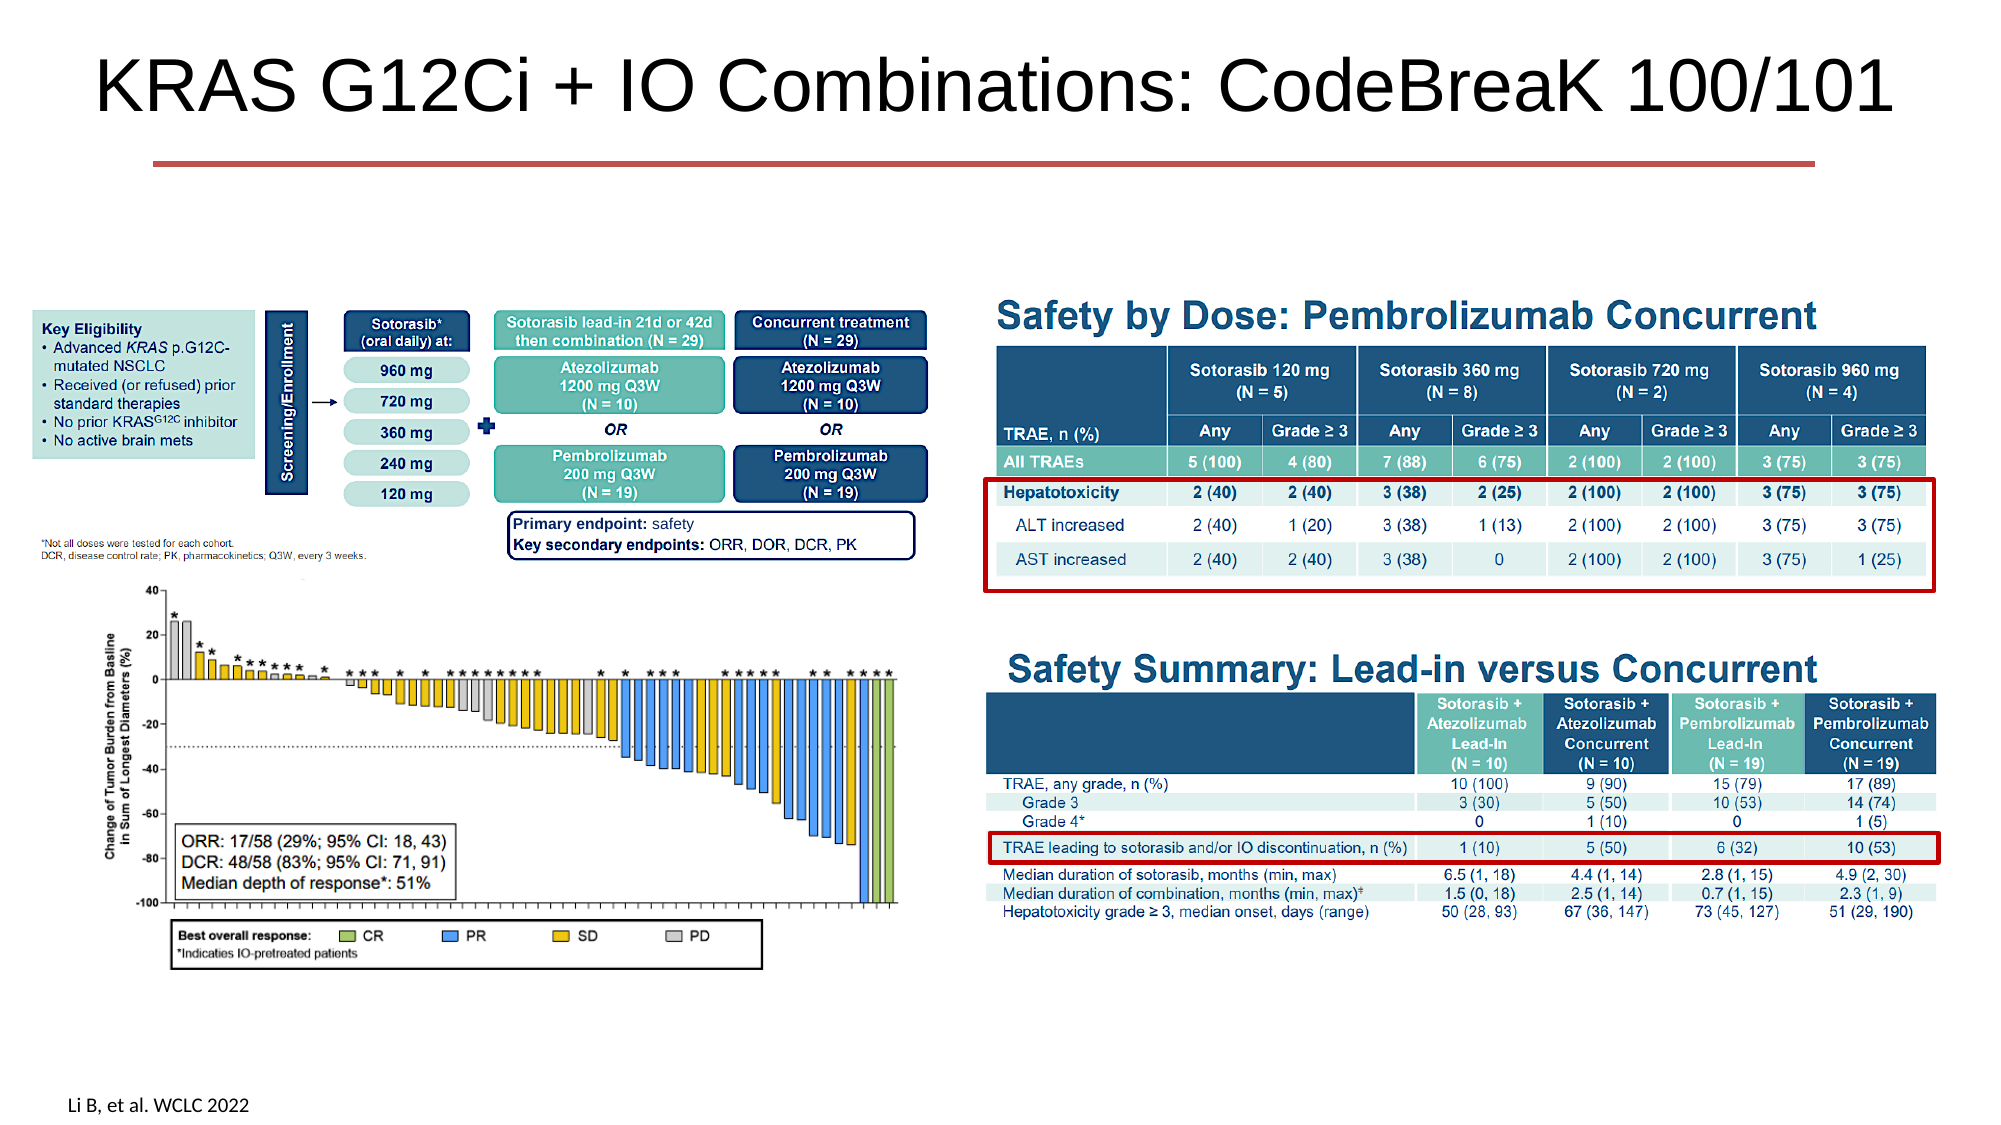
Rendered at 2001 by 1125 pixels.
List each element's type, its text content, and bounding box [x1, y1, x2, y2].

picture [25, 303, 932, 563]
text_box Li B, et al. WCLC 2022 [53, 1084, 725, 1125]
picture [102, 579, 908, 973]
title KRAS G12Ci + IO Combinations: CodeBreaK 100/101 [26, 0, 1988, 164]
picture [961, 292, 1962, 580]
text_box [983, 588, 1936, 593]
picture [973, 645, 1950, 933]
